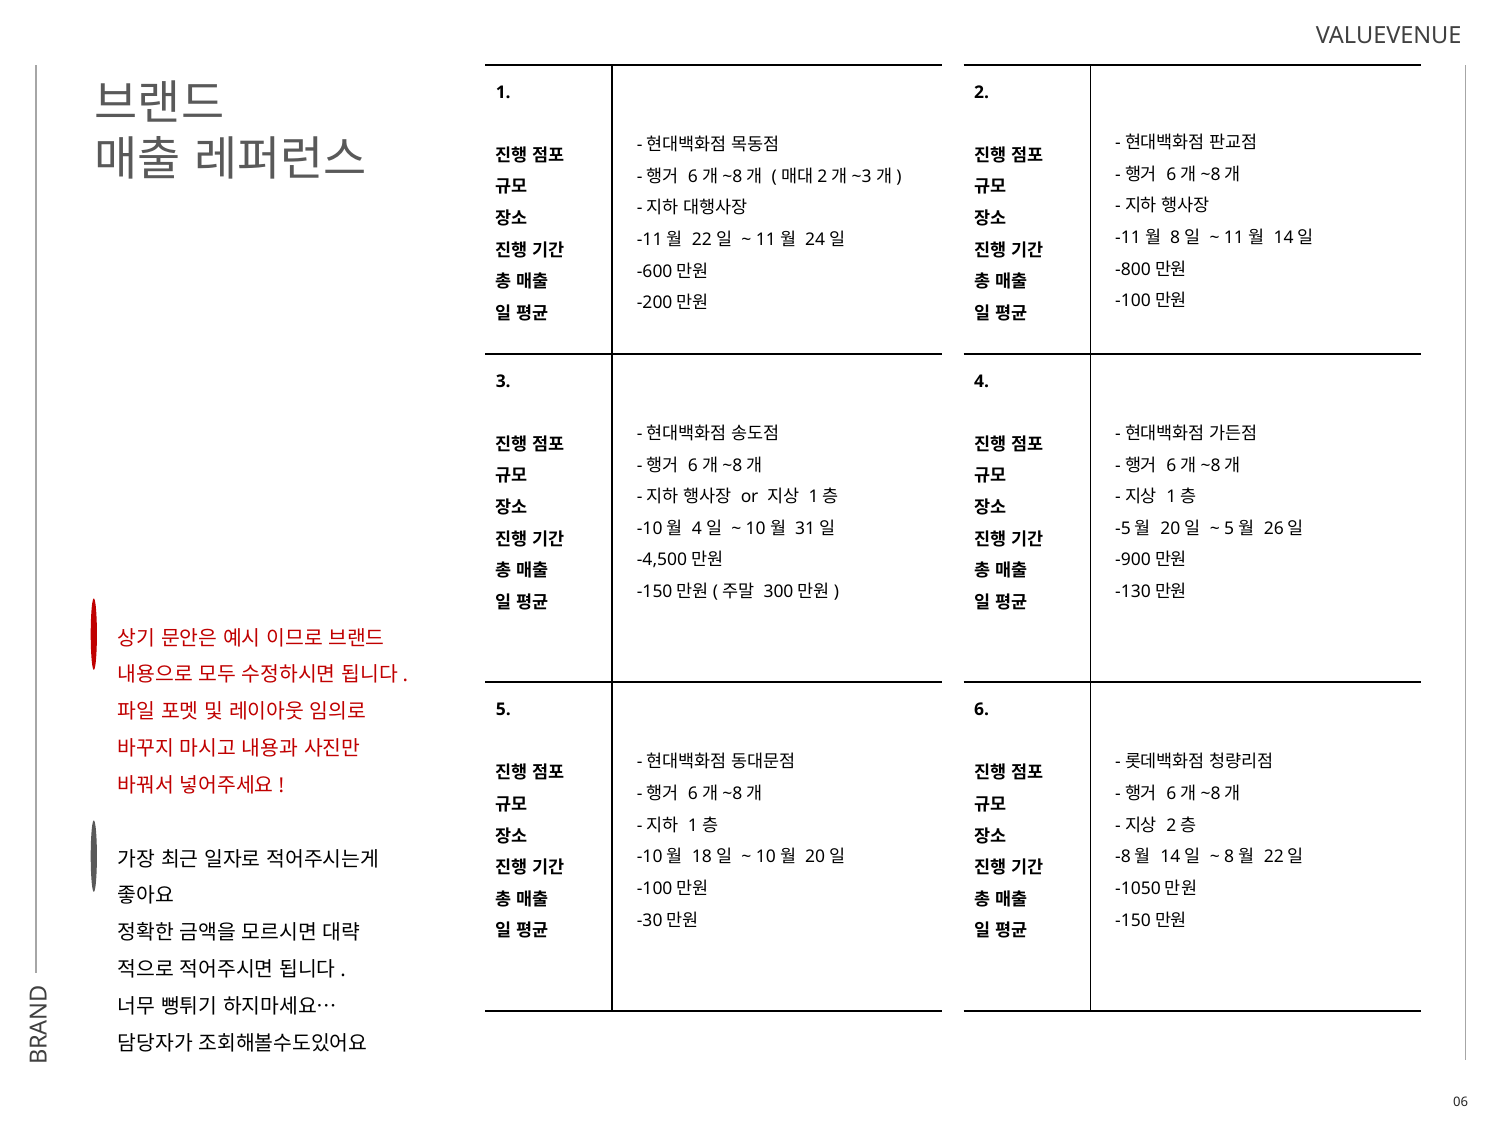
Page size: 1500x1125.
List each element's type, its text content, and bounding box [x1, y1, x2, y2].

text_box 1. 진행 점포 규모 장소 진행 기간 총 매출 일 평균 [485, 71, 591, 328]
text_box 6. 진행 점포 규모 장소 진행 기간 총 매출 일 평균 [963, 688, 1077, 946]
text_box -현대백화점 판교점 -행거 6개~8개 -지하 행사장 -11월 8일 ~ 11월 14일 -800만원 -100만원 [1104, 94, 1434, 316]
text_box 5. 진행 점포 규모 장소 진행 기간 총 매출 일 평균 [485, 689, 594, 946]
text_box VALUEVENUE [1310, 13, 1476, 54]
text_box 3. 진행 점포 규모 장소 진행 기간 총 매출 일 평균 [485, 361, 598, 617]
text_box -현대백화점 목동점 -행거 6개~8개 (매대2개~3개) -지하 대행사장 -11월 22일 ~ 11월 24일 -600만원 -200만원 [626, 64, 956, 318]
text_box 브랜드 매출 레퍼런스 [79, 65, 421, 193]
text_box [90, 598, 97, 670]
text_box 4. 진행 점포 규모 장소 진행 기간 총 매출 일 평균 [963, 360, 1075, 617]
text_box BRAND [17, 799, 58, 1071]
text_box [90, 820, 97, 892]
text_box 2. 진행 점포 규모 장소 진행 기간 총 매출 일 평균 [963, 70, 1073, 328]
text_box -롯데백화점 청량리점 -행거 6개~8개 -지상 2층 -8월 14일 ~ 8월 22일 -1050만원 -150만원 [1104, 713, 1434, 935]
text_box 상기 문안은 예시 이므로 브랜드 내용으로 모두 수정하시면 됩니다. 파일 포멧 및 레이아웃 임의로 바꾸지 마시고 내용과 사진만 바꿔서 넣어주세요! 가장 최근 일자로 적어주시는게 좋아요 정확한 금액을 모르시면 대략 적으로 적어주시면 됩니다. 너무 뻥튀기 하지마세요… 담당자가 조회해볼수도있어요 [103, 604, 428, 1062]
text_box -현대백화점 가든점 -행거 6개~8개 -지상 1층 -5월 20일 ~ 5월 26일 -900만원 -130만원 [1104, 384, 1434, 607]
text_box -현대백화점 송도점 -행거 6개~8개 -지하 행사장 or 지상 1층 -10월 4일 ~ 10월 31일 -4,500만원 -150만원(주말 300만원) [626, 384, 956, 607]
text_box 06 [1438, 1086, 1487, 1117]
text_box -현대백화점 동대문점 -행거 6개~8개 -지하 1층 -10월 18일 ~ 10월 20일 -100만원 -30만원 [626, 713, 956, 935]
